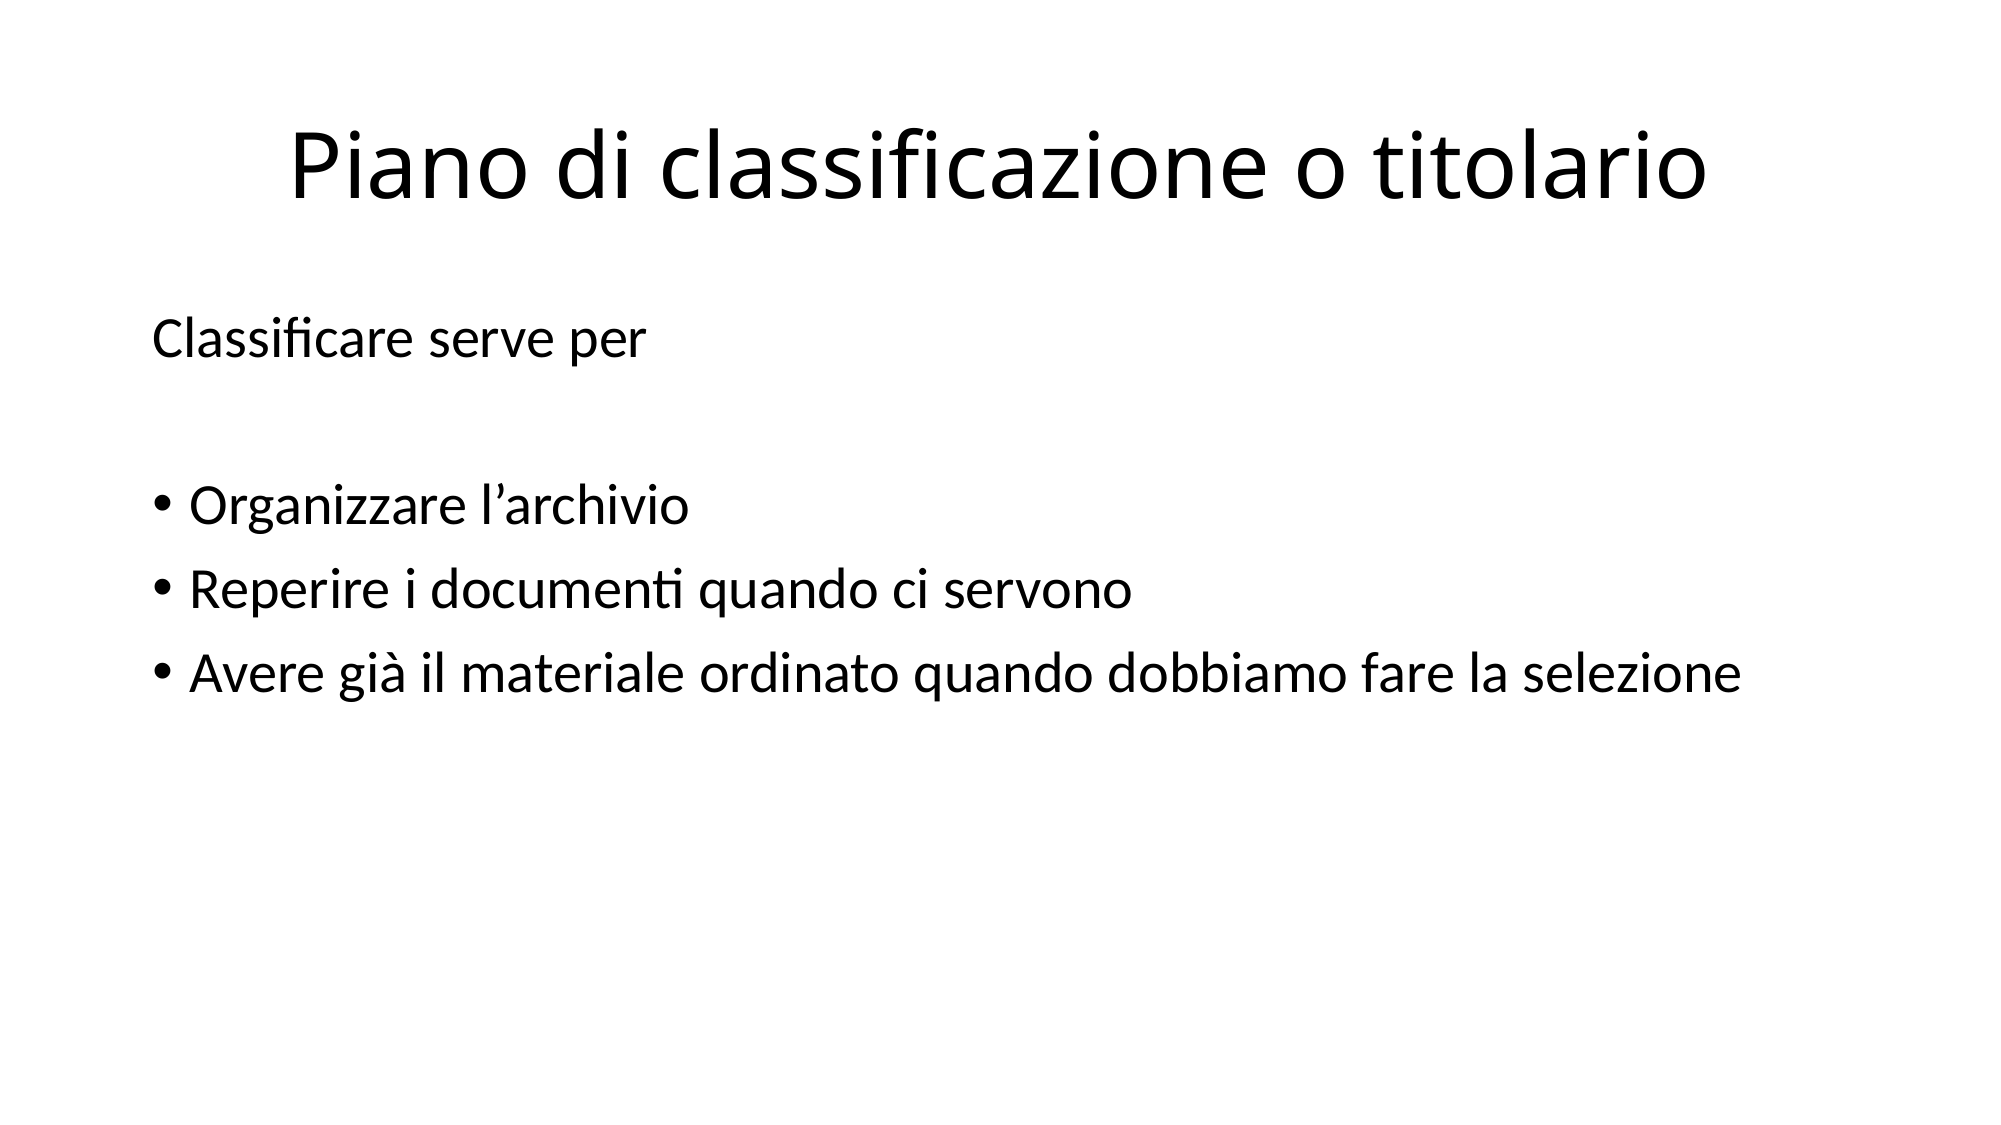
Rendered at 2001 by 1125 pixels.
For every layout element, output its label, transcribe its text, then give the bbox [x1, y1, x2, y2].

list Classificare serve per Organizzare l’archivio Reperire i documenti quando ci servono Avere già il materiale ordinato quando dobbiamo fare la selezione [137, 299, 1863, 1014]
title Piano di classificazione o titolario [137, 59, 1863, 278]
